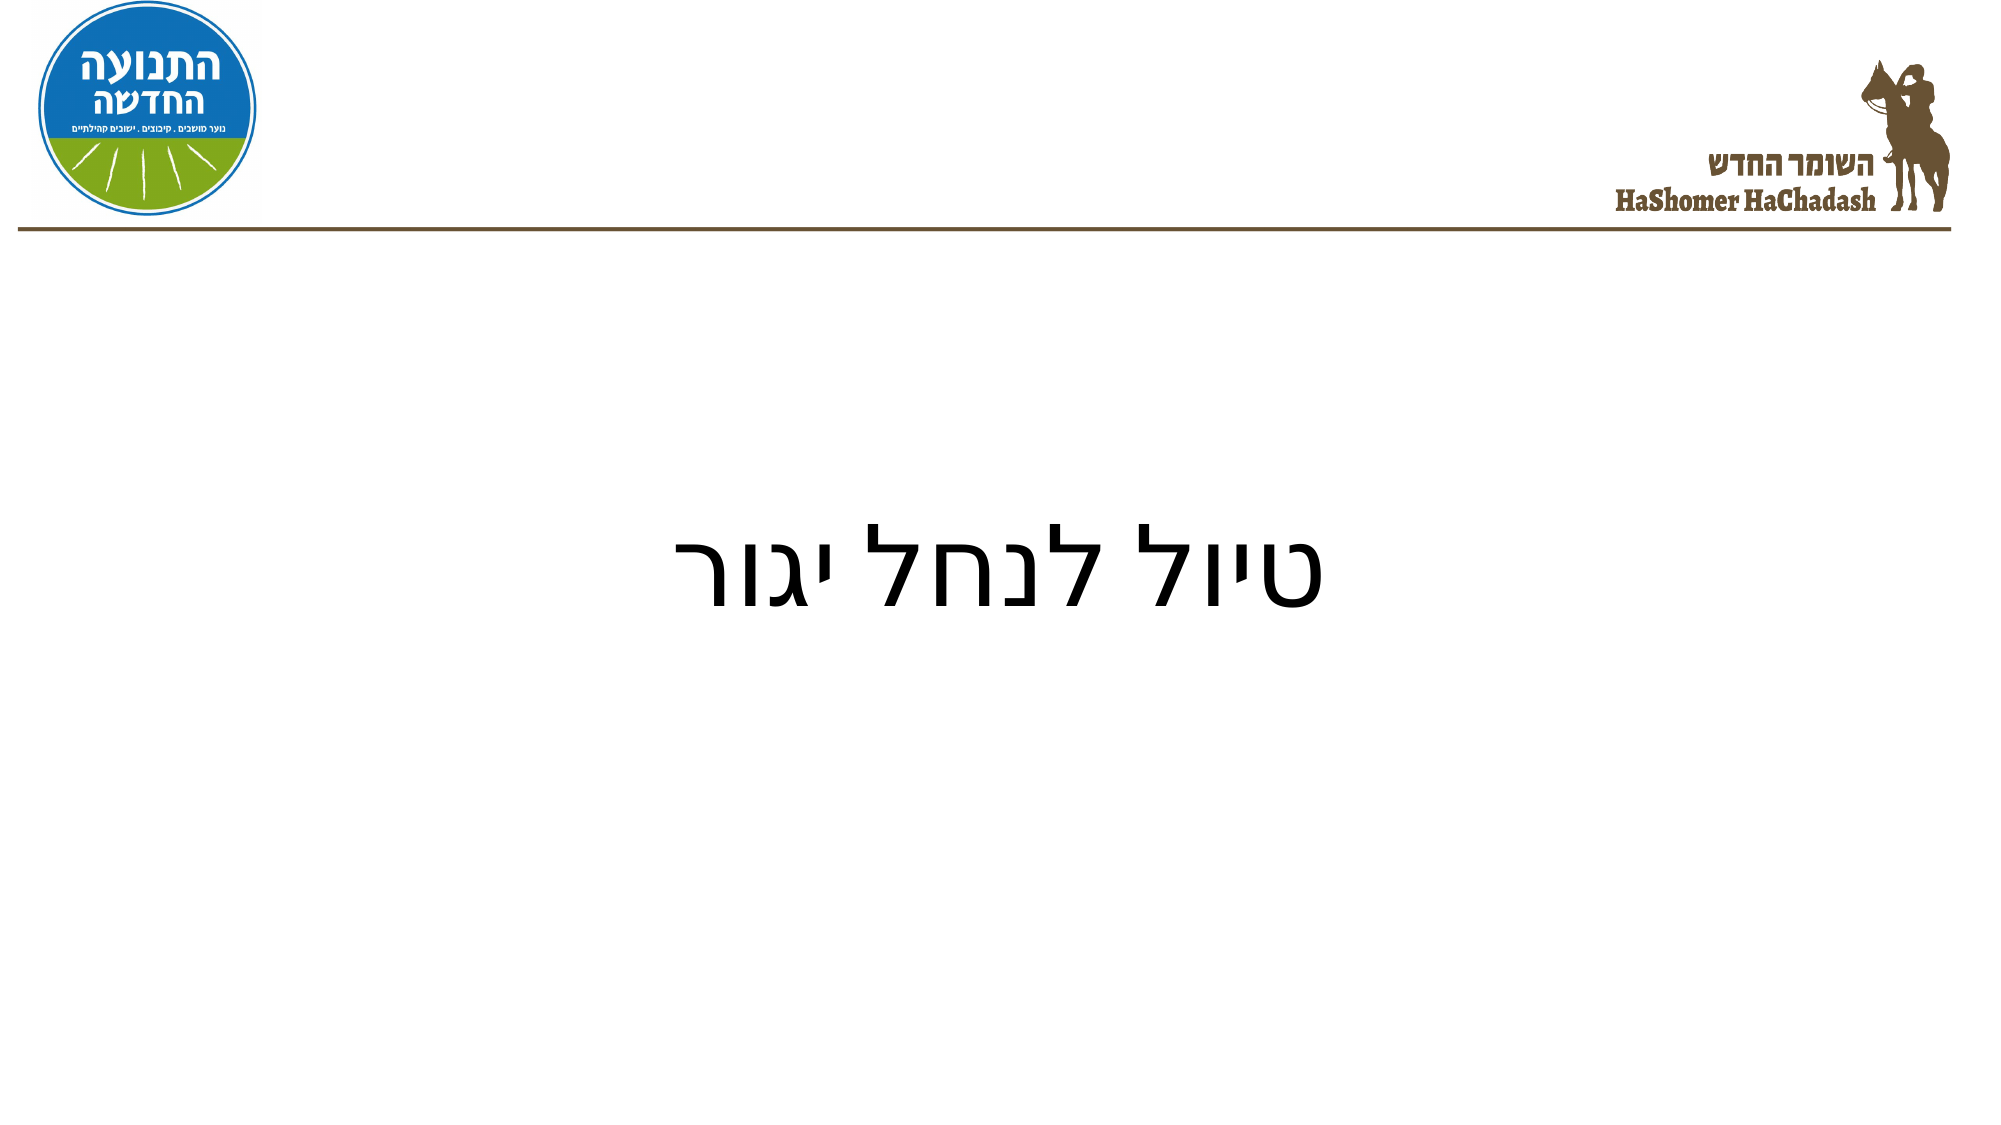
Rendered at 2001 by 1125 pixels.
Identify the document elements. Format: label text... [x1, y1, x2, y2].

picture [0, 0, 1977, 290]
text_box טיול לנחל יגור [656, 486, 1344, 772]
